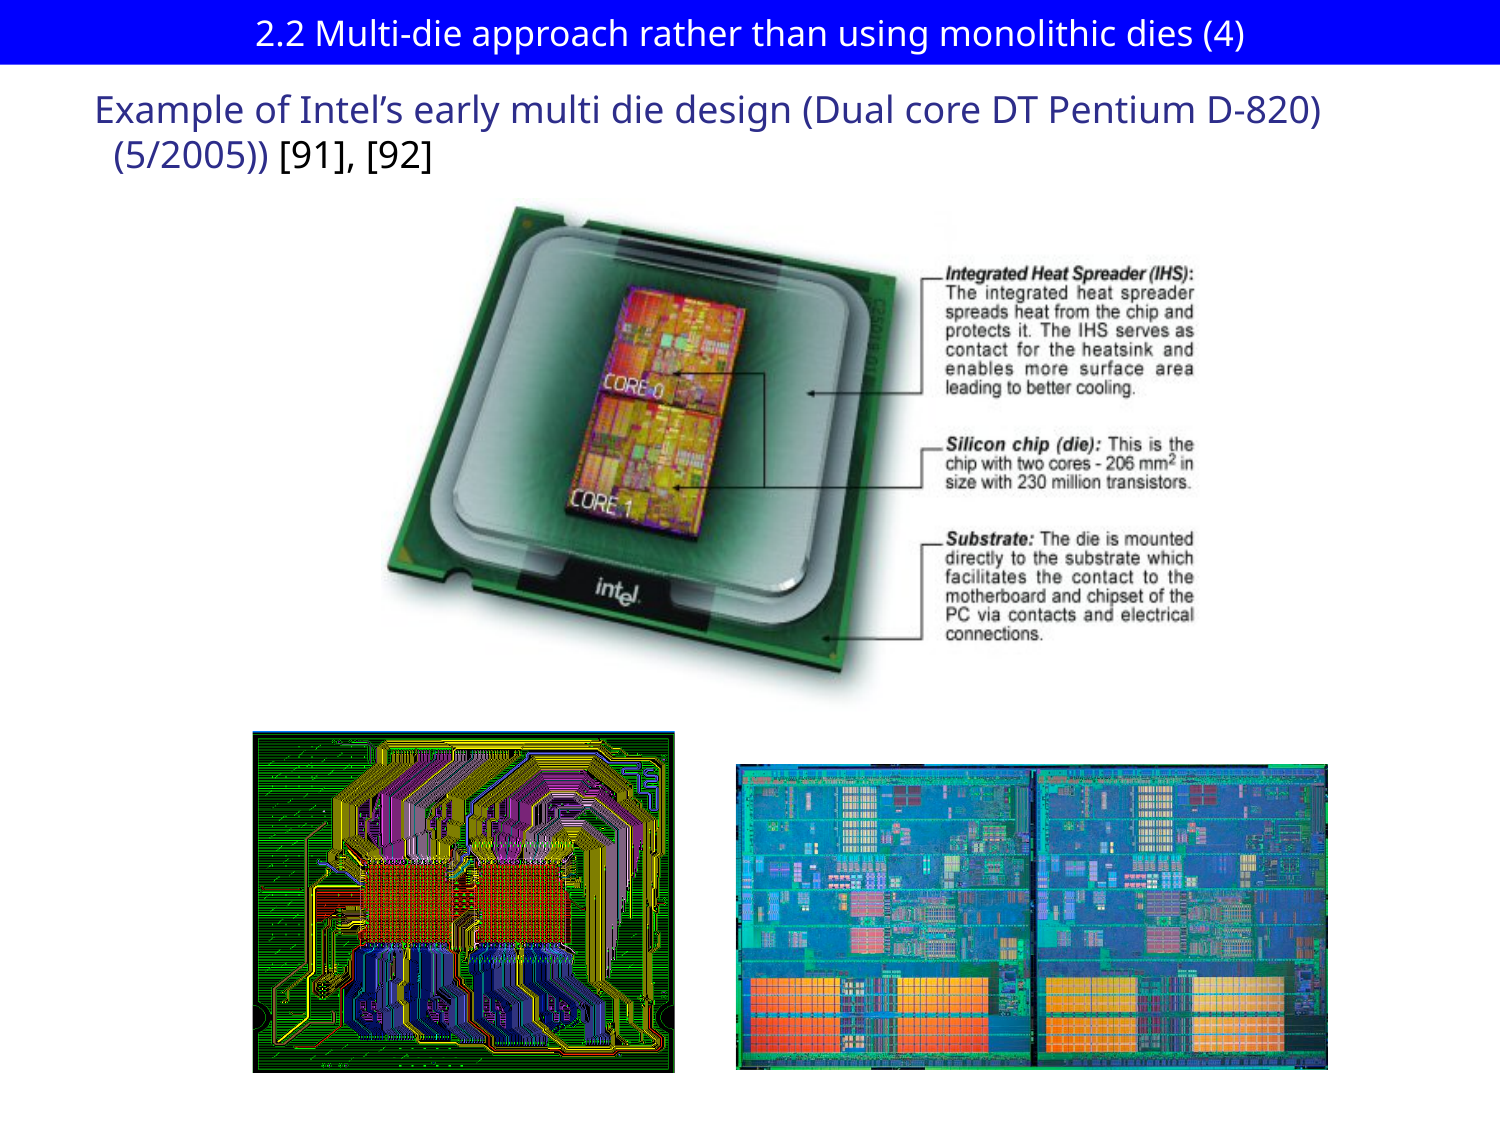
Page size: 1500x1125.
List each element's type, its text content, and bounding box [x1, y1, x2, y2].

picture [252, 731, 675, 1073]
picture [380, 198, 1206, 712]
picture [735, 824, 739, 841]
picture [735, 763, 1329, 1070]
text_box Example of Intel’s early multi die design (Dual core DT Pentium D-820) (5/2005)) [91], [92] [79, 78, 1338, 184]
title 2.2 Multi-die approach rather than using monolithic dies (4) [0, 0, 1500, 65]
